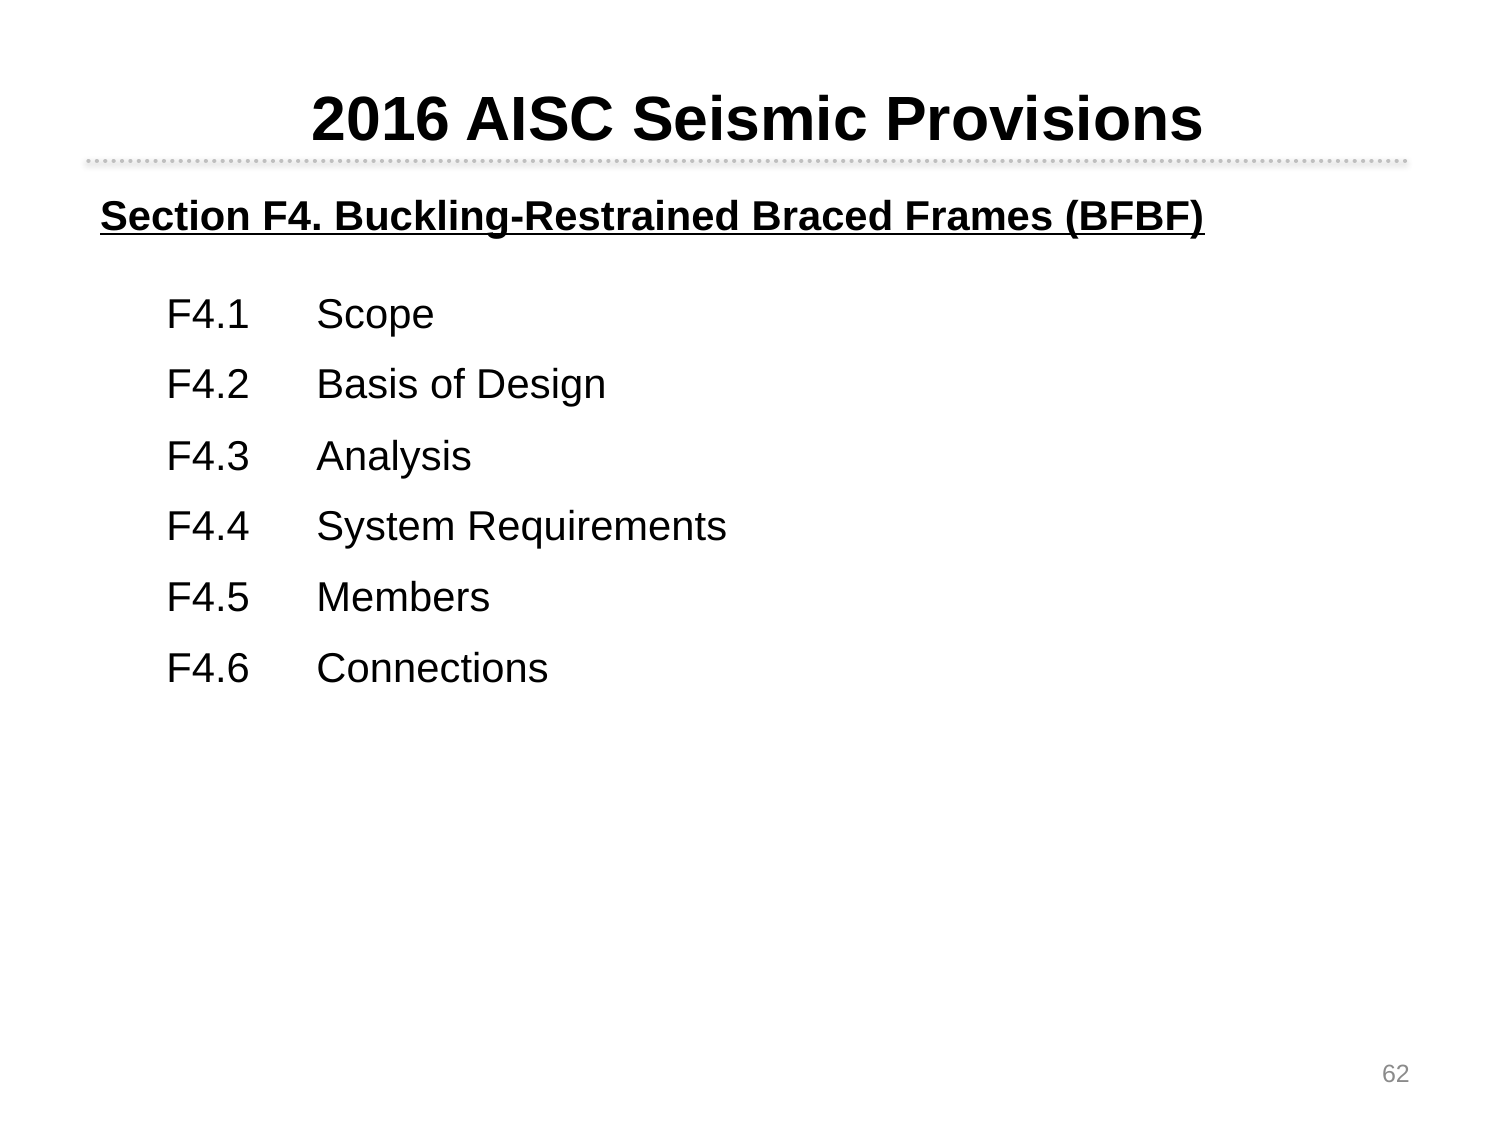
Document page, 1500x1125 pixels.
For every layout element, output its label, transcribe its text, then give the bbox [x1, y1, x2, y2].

list 2016 AISC Seismic Provisions [85, 70, 1432, 173]
list Section F4. Buckling-Restrained Braced Frames (BFBF) [85, 181, 1432, 256]
slide_number 62 [1074, 1042, 1425, 1103]
list F4.1 Scope F4.2 Basis of Design F4.3 Analysis F4.4 System Requirements F4.5 Members F4.6 Connections [151, 278, 1188, 1047]
